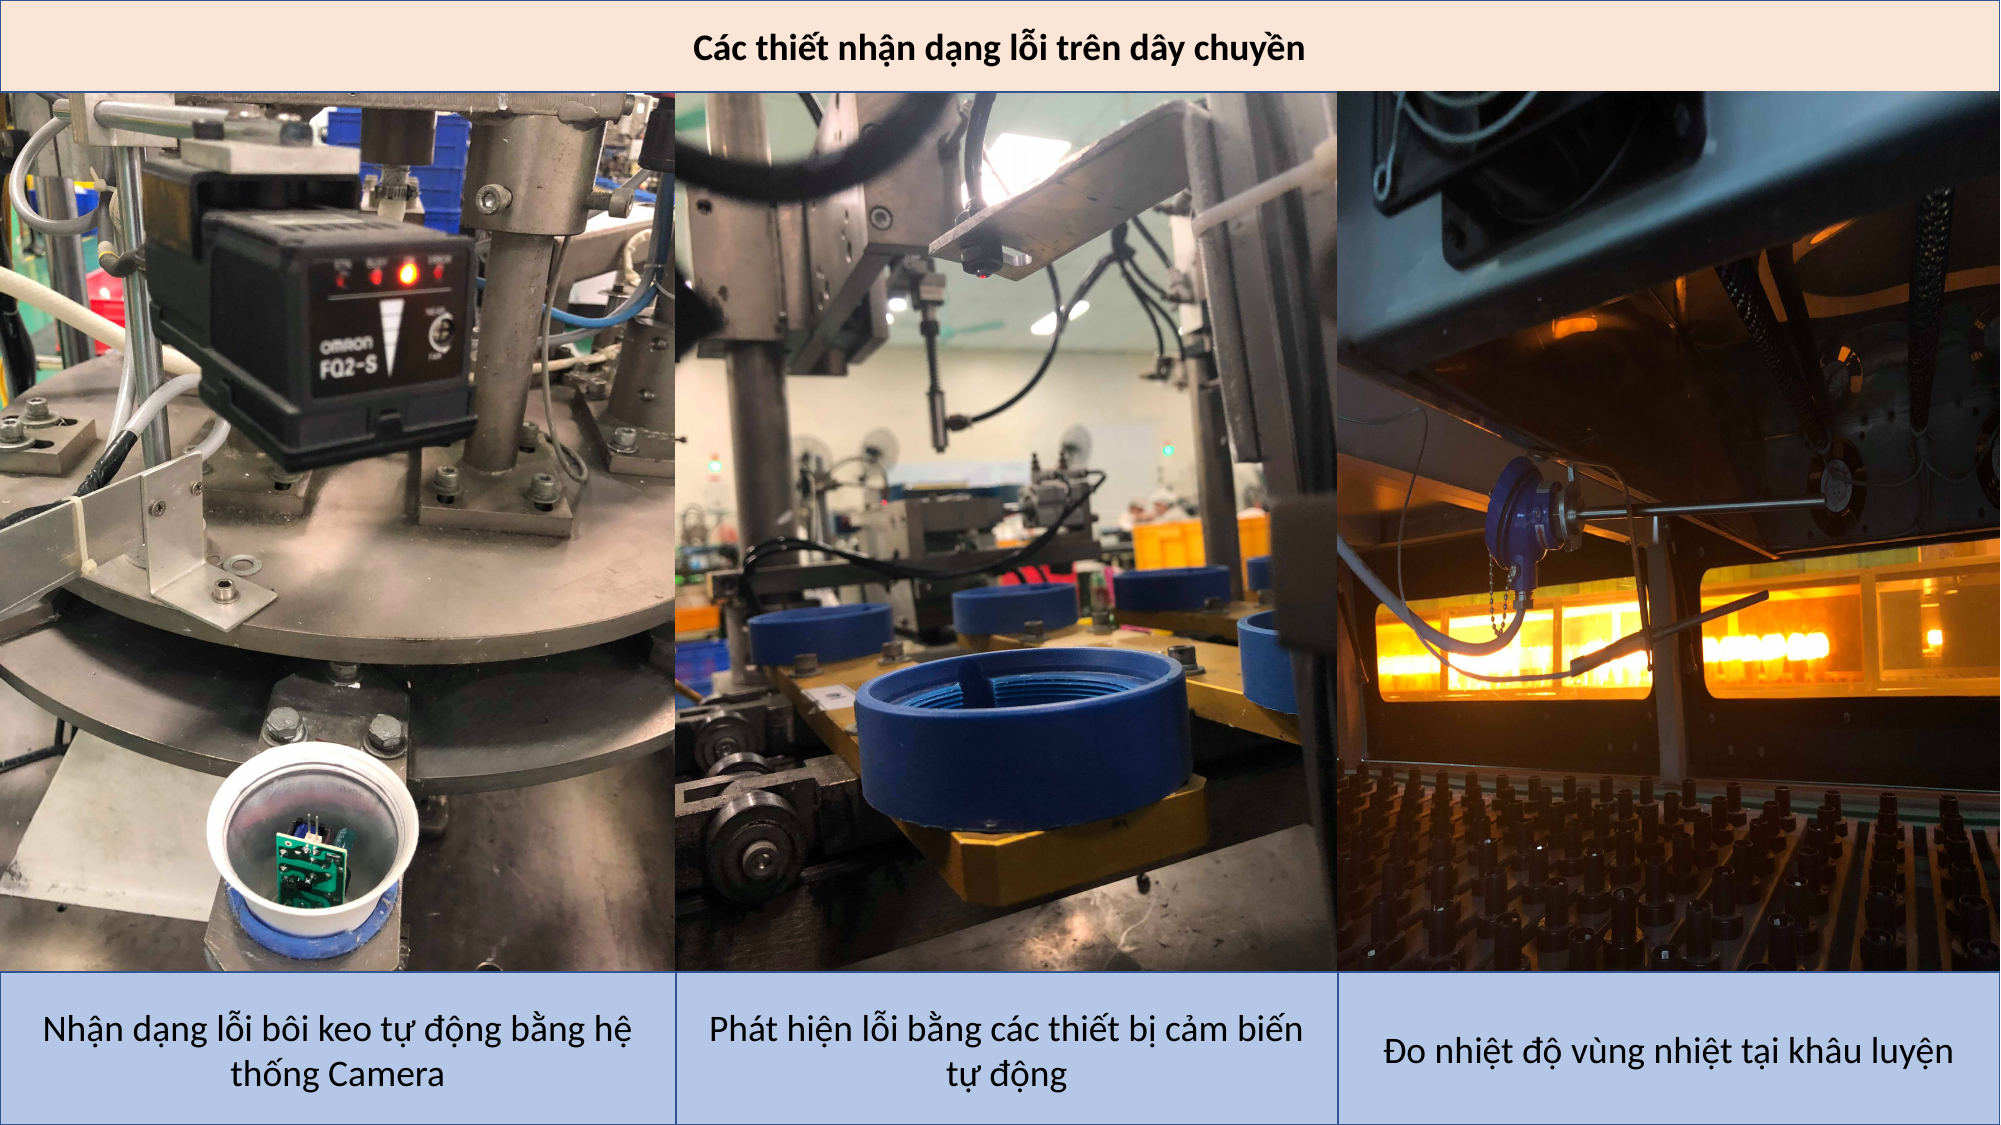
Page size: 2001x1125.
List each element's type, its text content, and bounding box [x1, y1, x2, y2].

text_box Đo nhiệt độ vùng nhiệt tại khâu luyện [1337, 973, 2000, 1125]
text_box Phát hiện lỗi bằng các thiết bị cảm biến tự động [675, 973, 1337, 1125]
text_box Nhận dạng lỗi bôi keo tự động bằng hệ thống Camera [0, 973, 675, 1125]
picture [0, 91, 2000, 973]
text_box Các thiết nhận dạng lỗi trên dây chuyền [0, 0, 2000, 91]
